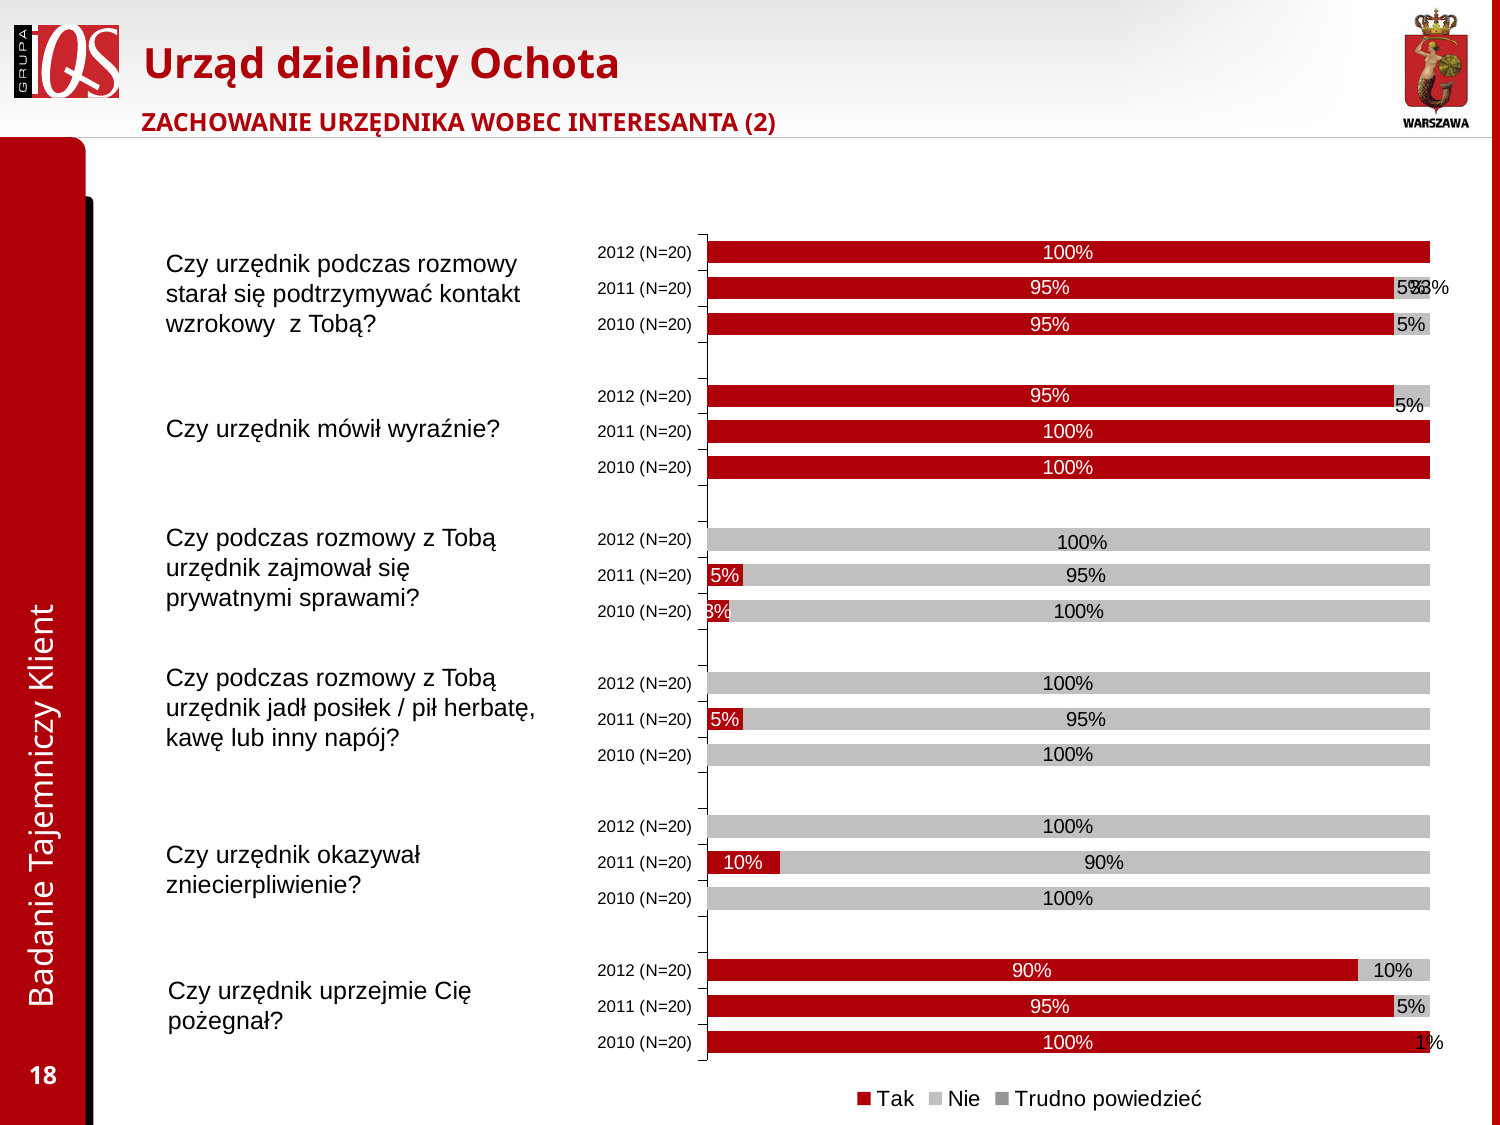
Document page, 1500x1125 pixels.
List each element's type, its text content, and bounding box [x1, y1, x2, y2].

footer Badanie Tajemniczy Klient [1, 158, 78, 1024]
text_box ZACHOWANIE URZĘDNIKA WOBEC INTERESANTA (2) [112, 98, 690, 149]
picture [0, 0, 1492, 138]
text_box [150, 239, 562, 1043]
title Urząd dzielnicy Ochota [128, 6, 1294, 117]
slide_number 18 [0, 1046, 87, 1107]
chart [576, 232, 1484, 1118]
